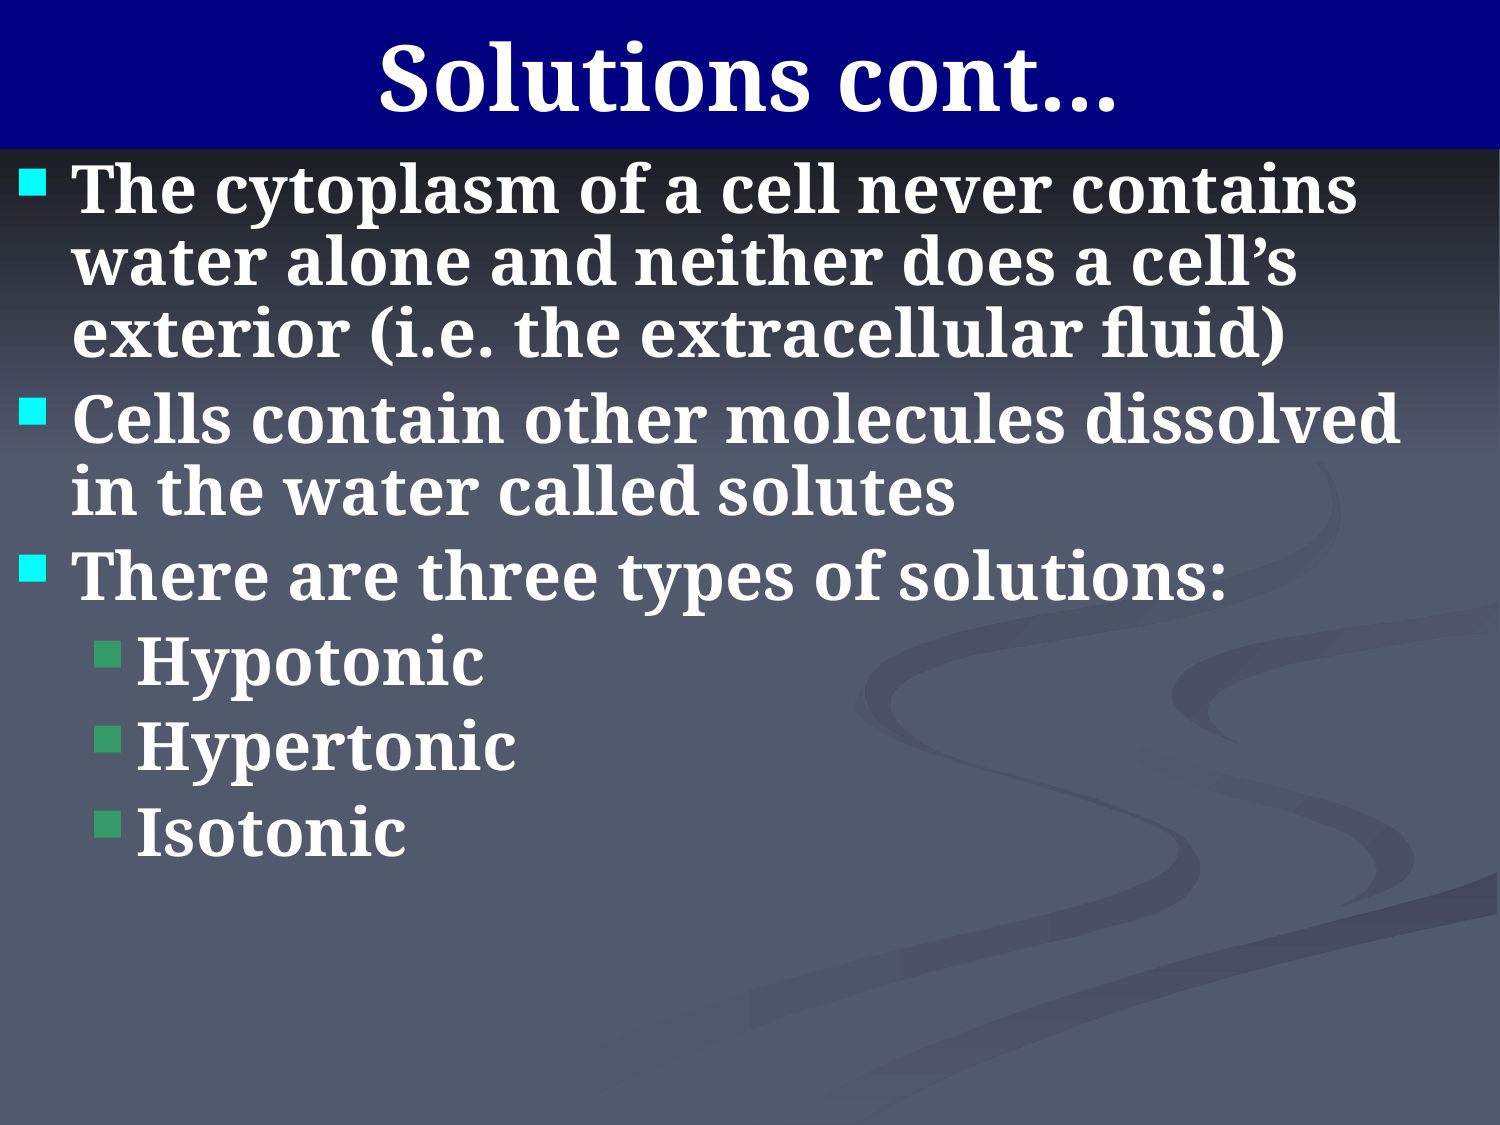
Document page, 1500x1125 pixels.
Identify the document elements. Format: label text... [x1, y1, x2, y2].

title Solutions cont... [0, 0, 1500, 148]
list The cytoplasm of a cell never contains water alone and neither does a cell’s exterior (i.e. the extracellular fluid) Cells contain other molecules dissolved in the water called solutes There are three types of solutions: Hypotonic Hypertonic Isotonic [0, 148, 1500, 905]
